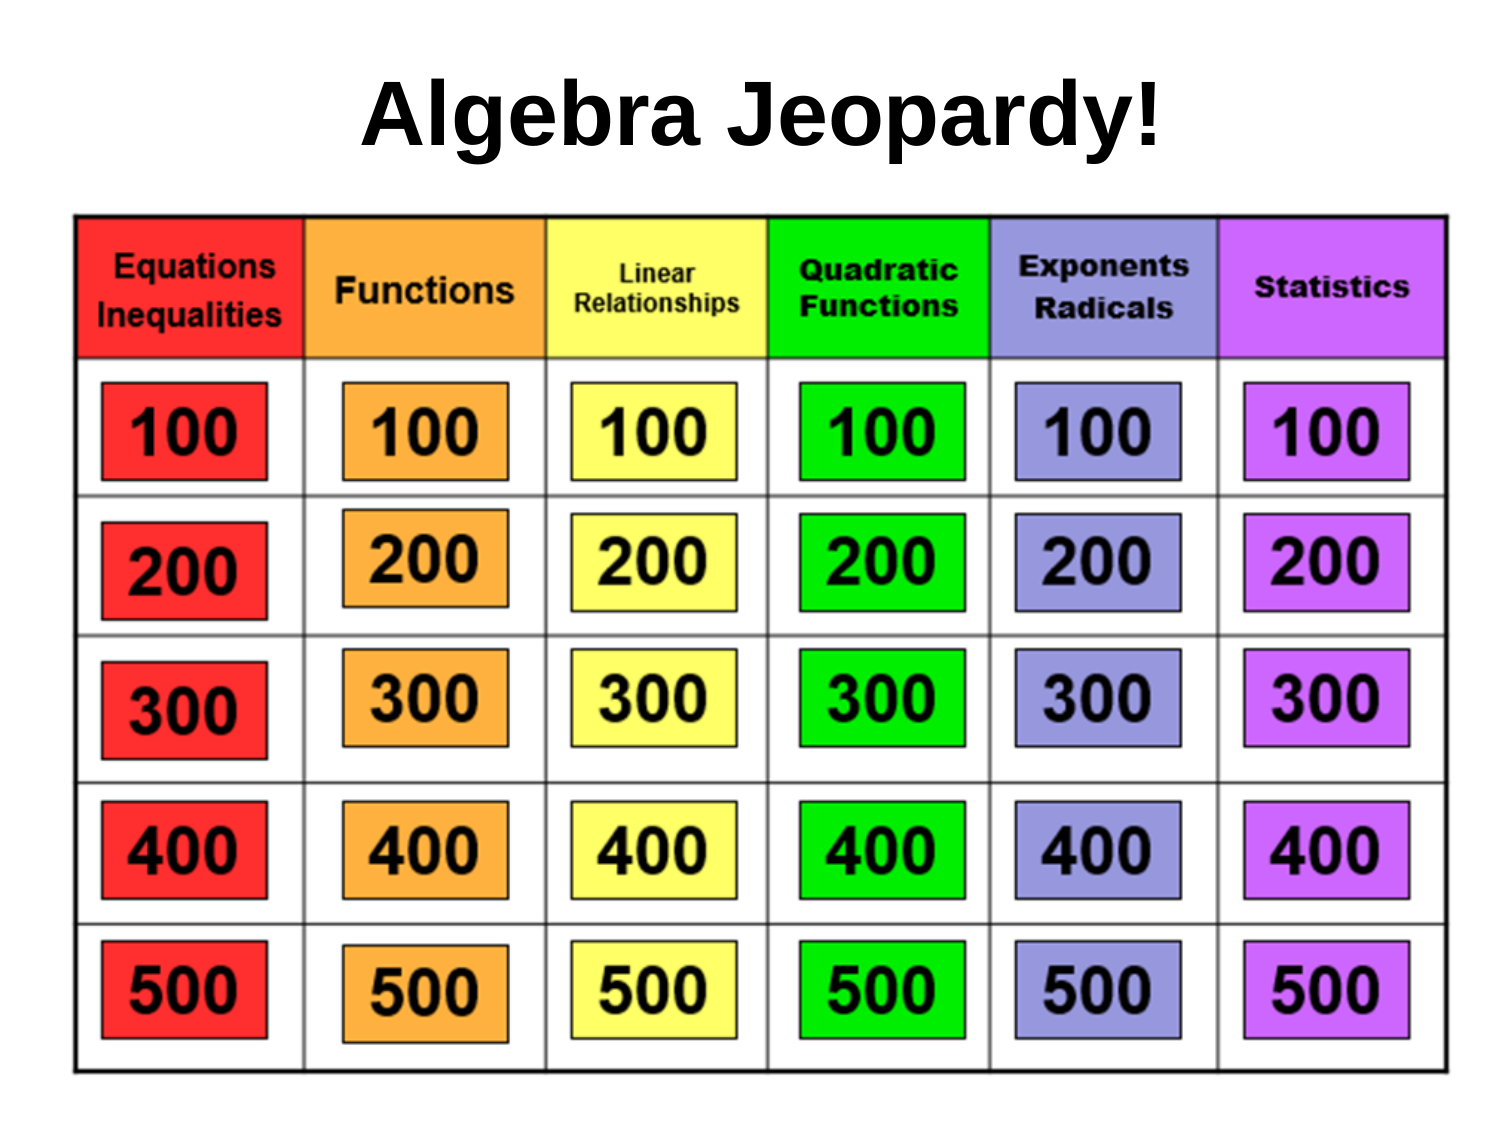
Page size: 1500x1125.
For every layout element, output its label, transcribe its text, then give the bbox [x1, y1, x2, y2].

picture [54, 199, 1471, 1088]
title Algebra Jeopardy! [87, 70, 1438, 199]
